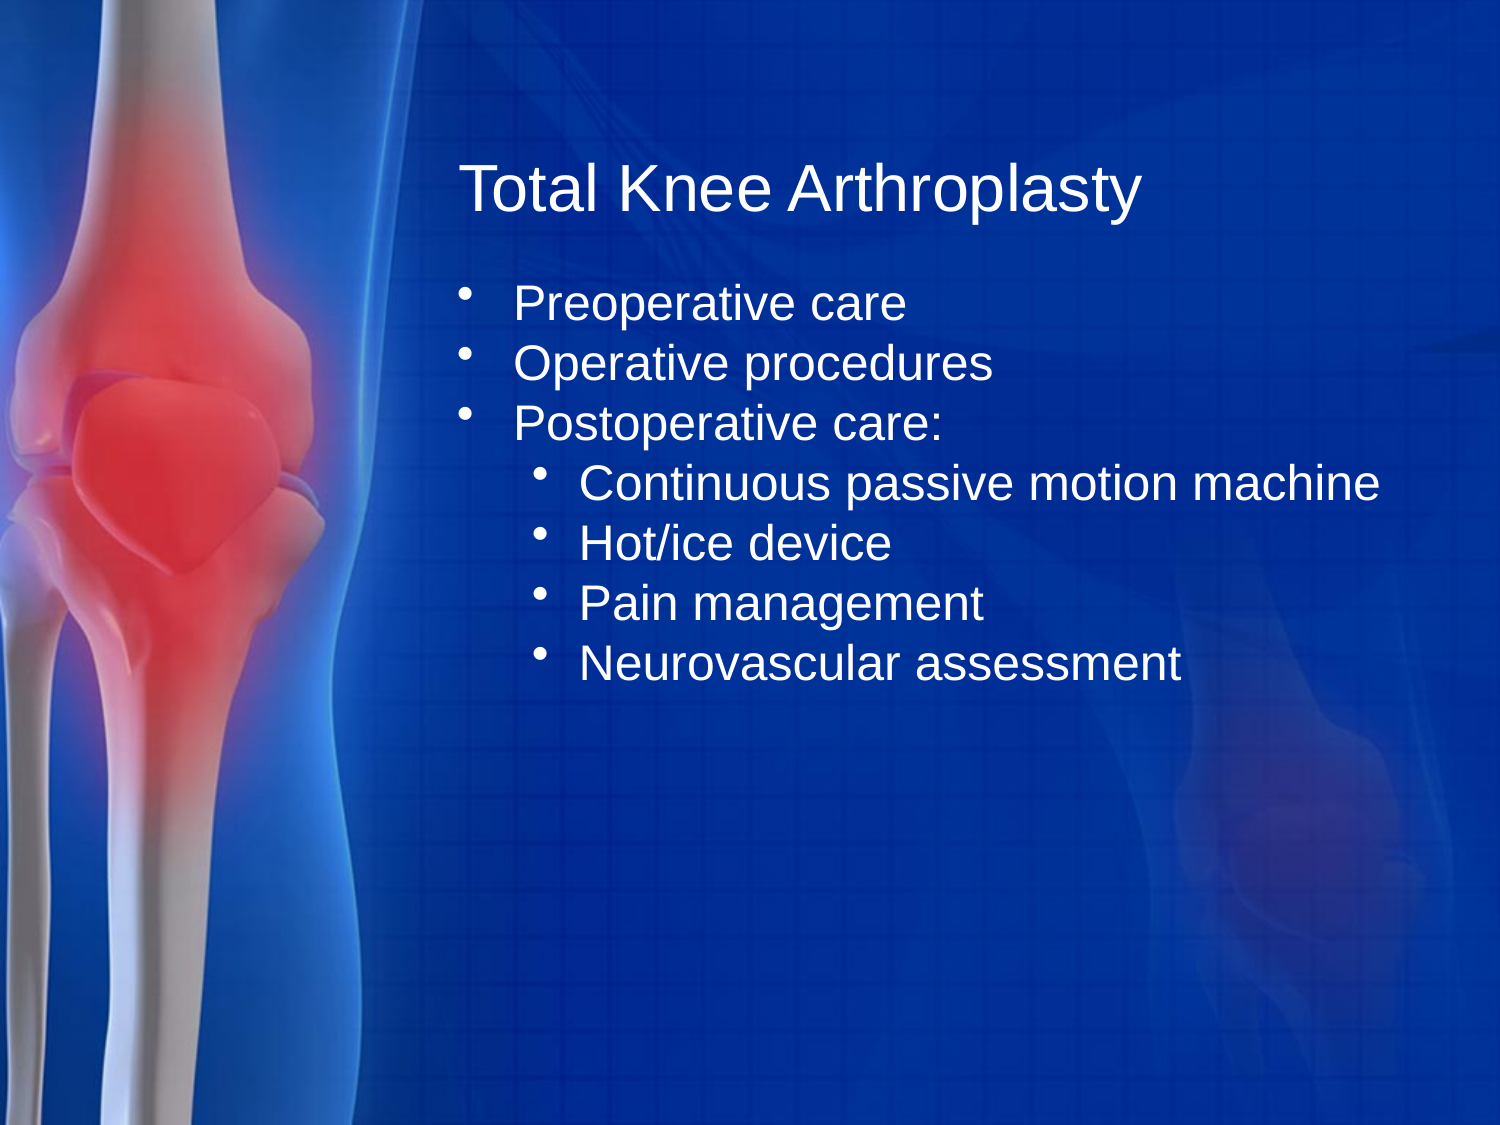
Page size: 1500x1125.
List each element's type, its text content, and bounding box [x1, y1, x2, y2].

picture [0, 0, 1500, 1125]
list Preoperative care Operative procedures Postoperative care: Continuous passive motion machine Hot/ice device Pain management Neurovascular assessment [441, 262, 1480, 1006]
title Total Knee Arthroplasty [443, 44, 1480, 233]
